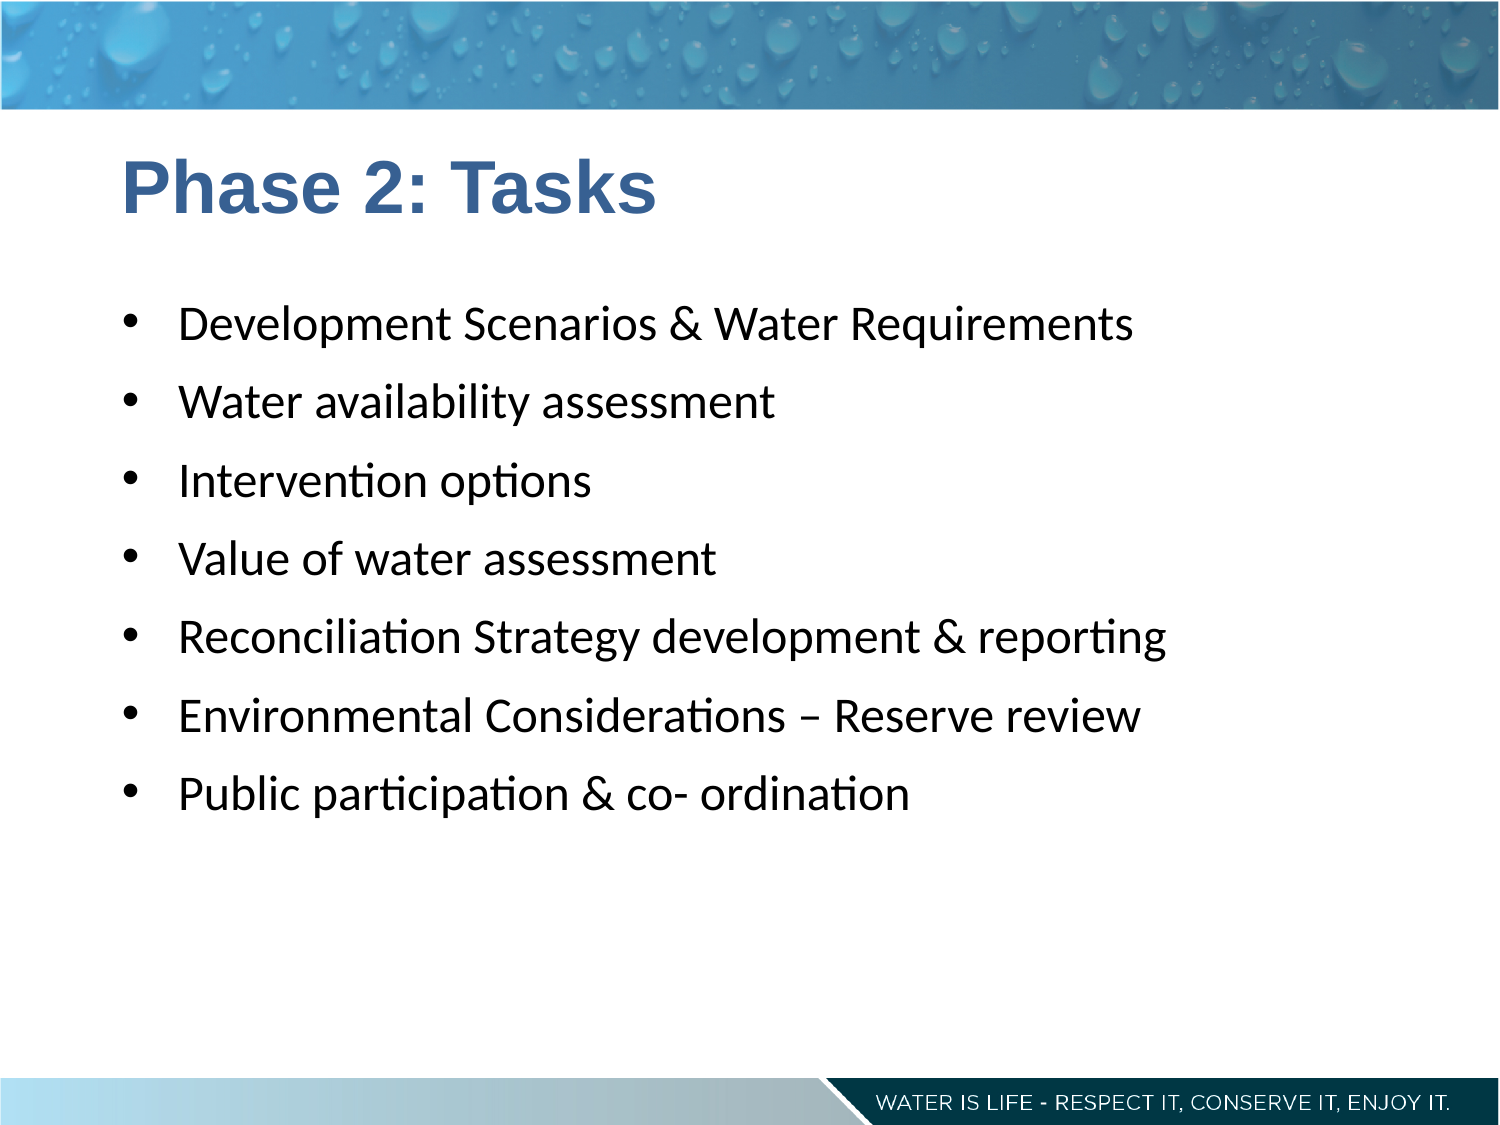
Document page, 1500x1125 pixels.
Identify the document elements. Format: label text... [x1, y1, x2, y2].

title Phase 2: Tasks [107, 131, 1425, 246]
picture [1057, 1096, 1064, 1109]
picture [0, 0, 1500, 1125]
list Development Scenarios & Water Requirements Water availability assessment Intervention options Value of water assessment Reconciliation Strategy development & reporting Environmental Considerations – Reserve review Public participation & co- ordination [107, 274, 1470, 1095]
